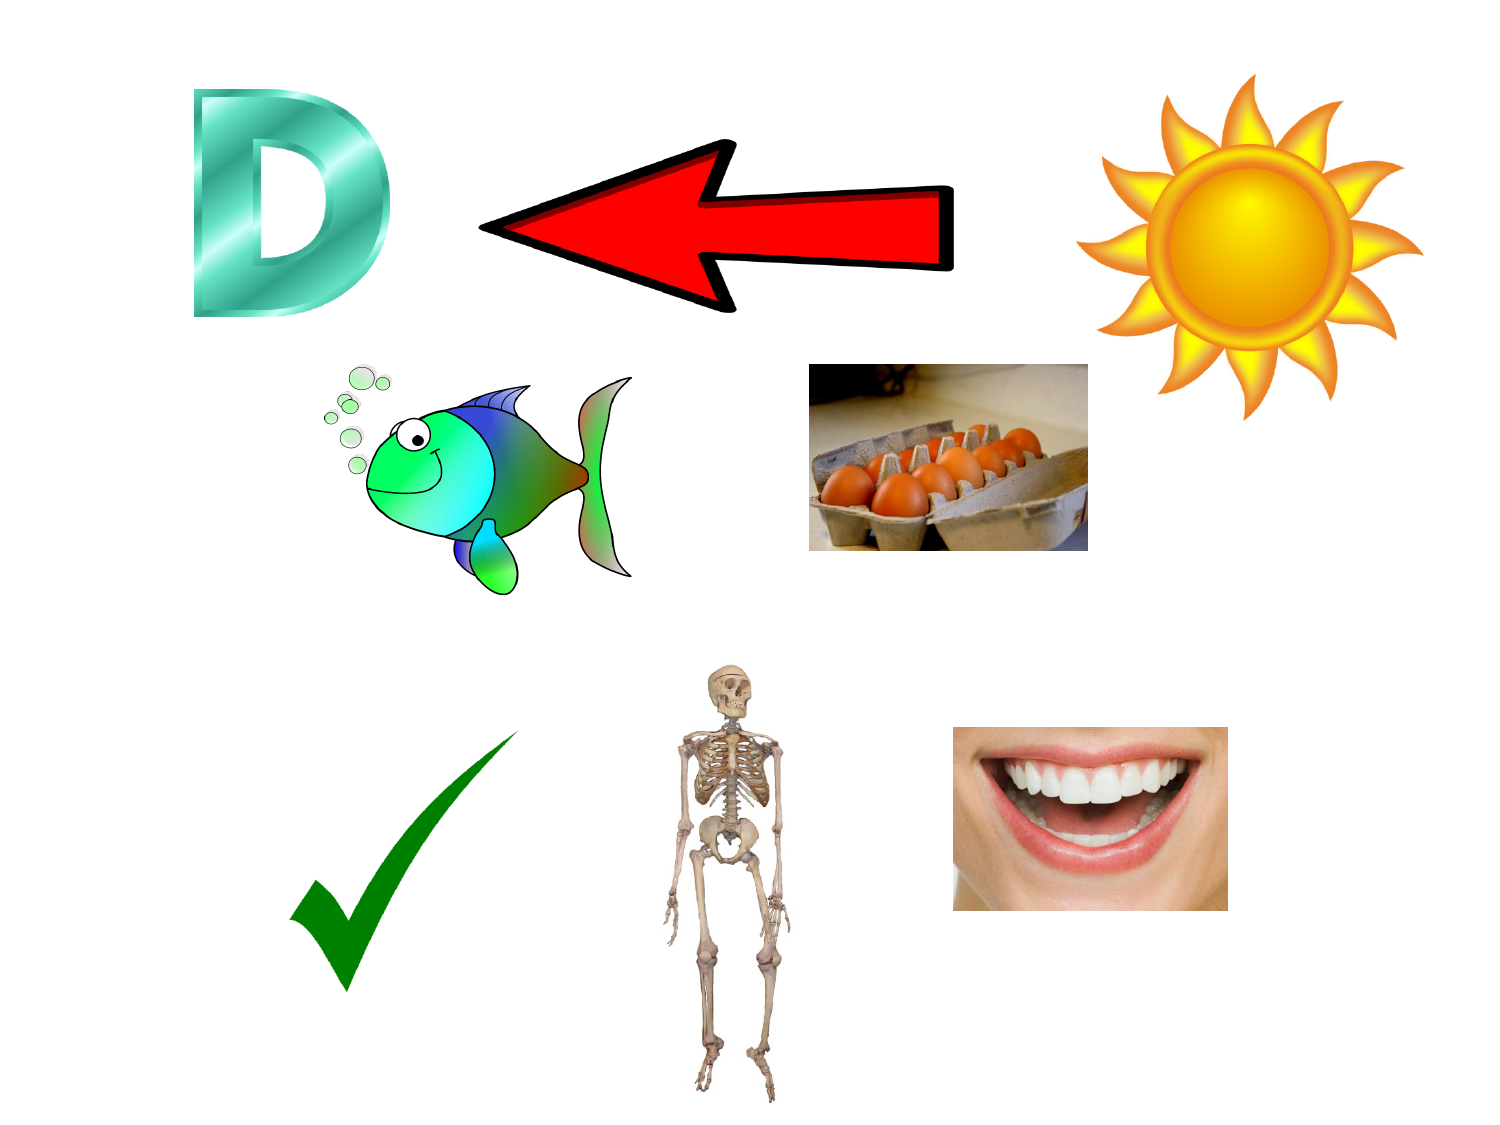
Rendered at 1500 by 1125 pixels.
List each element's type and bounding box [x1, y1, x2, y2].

picture [324, 364, 633, 595]
picture [194, 89, 390, 317]
picture [808, 66, 1431, 551]
picture [478, 139, 954, 313]
picture [652, 656, 809, 1108]
picture [288, 730, 518, 992]
picture [952, 727, 1228, 911]
